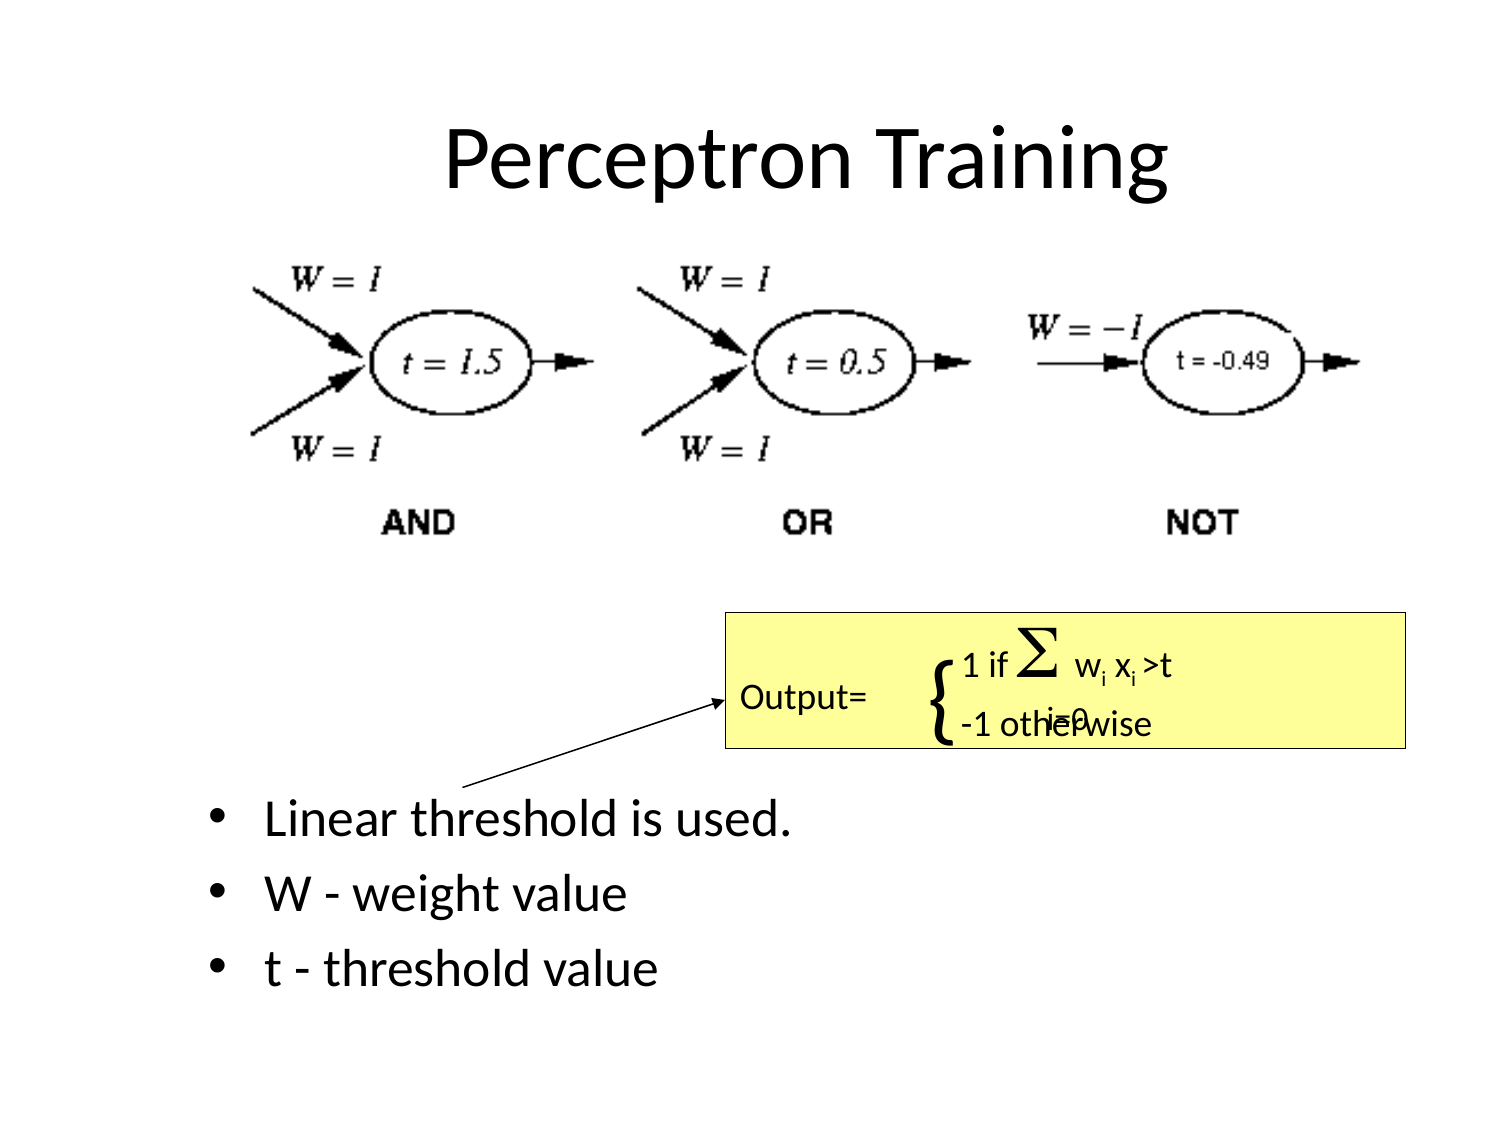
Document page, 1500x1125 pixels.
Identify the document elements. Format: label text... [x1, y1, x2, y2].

text_box 1 if  wi xi >t Output= -1 otherwise [725, 612, 1406, 749]
title Perceptron Training [167, 78, 1447, 225]
text_box i=0 [1031, 650, 1104, 745]
text_box [462, 698, 725, 788]
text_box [137, 237, 1413, 581]
list Linear threshold is used. W - weight value t - threshold value [193, 774, 1469, 1006]
text_box { [912, 624, 1000, 760]
